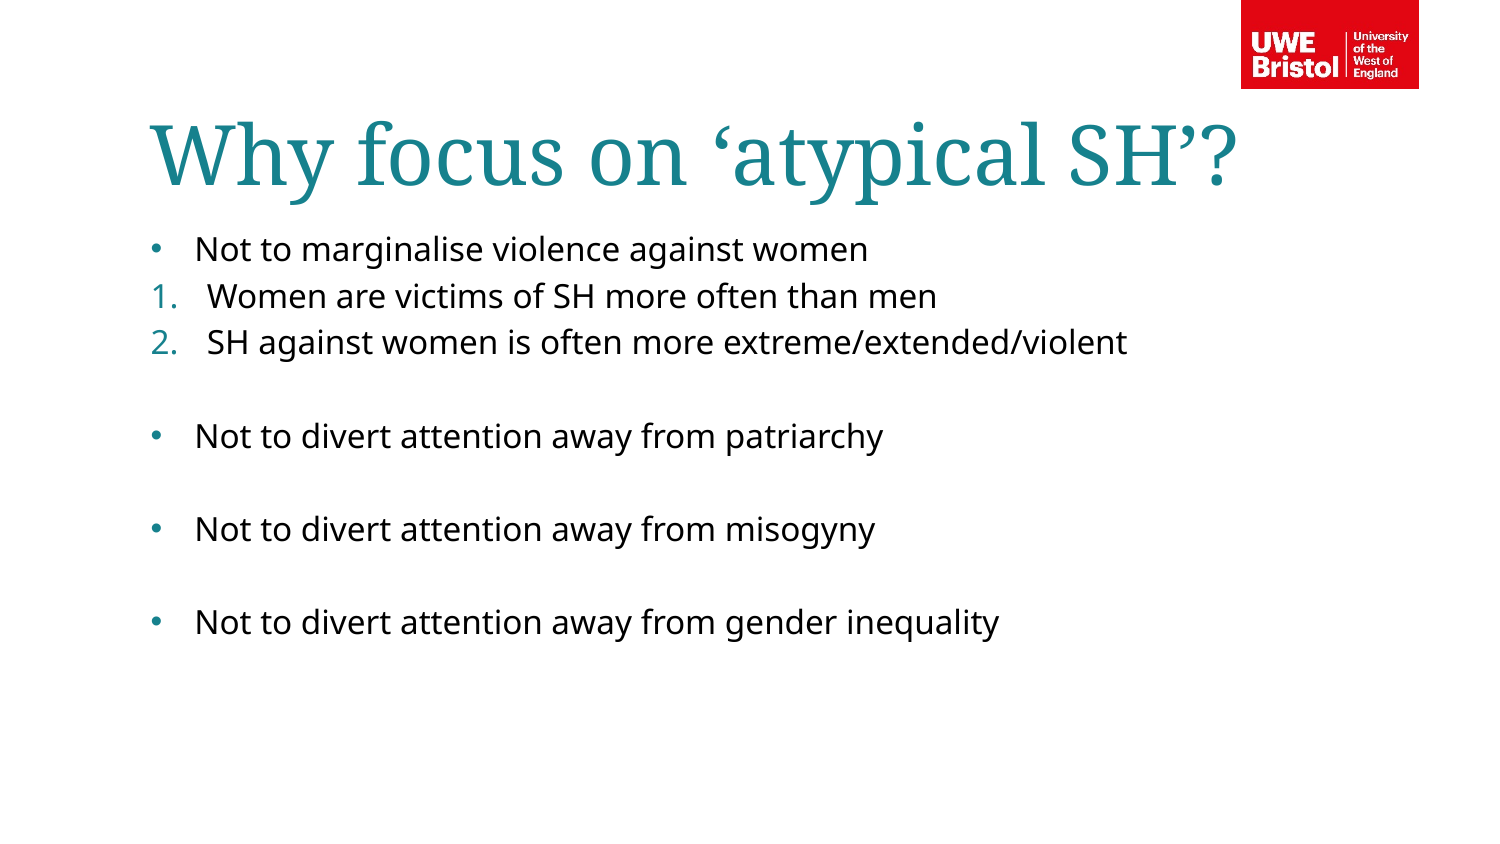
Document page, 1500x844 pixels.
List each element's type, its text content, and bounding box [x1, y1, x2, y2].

list Not to marginalise violence against women Women are victims of SH more often than men SH against women is often more extreme/extended/violent Not to divert attention away from patriarchy Not to divert attention away from misogyny Not to divert attention away from gender inequality [135, 221, 1242, 780]
list Why focus on ‘atypical SH’? [147, 114, 1242, 195]
picture [1241, 0, 1419, 89]
